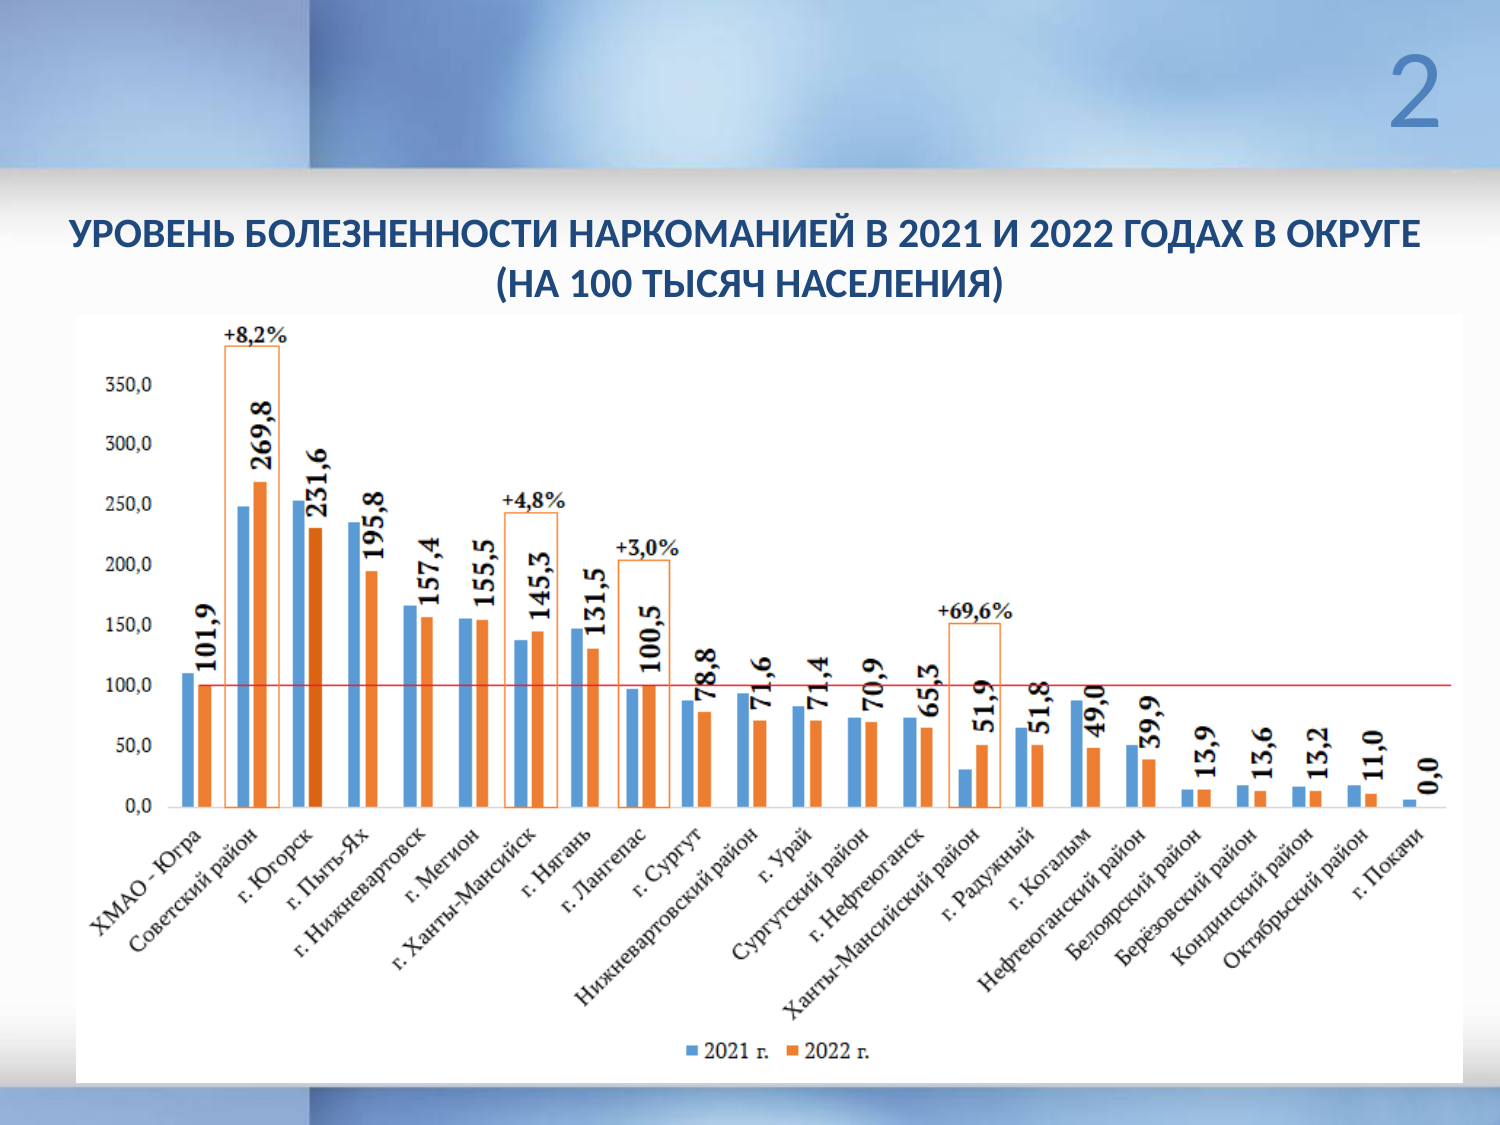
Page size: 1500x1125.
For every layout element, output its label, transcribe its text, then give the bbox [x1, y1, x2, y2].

picture [0, 0, 1500, 198]
picture [0, 313, 1500, 1125]
text_box 2 [1370, 7, 1459, 158]
text_box УРОВЕНЬ БОЛЕЗНЕННОСТИ НАРКОМАНИЕЙ В 2021 И 2022 ГОДАХ В ОКРУГЕ (НА 100 ТЫСЯЧ НАСЕЛЕНИЯ) [0, 198, 1500, 313]
